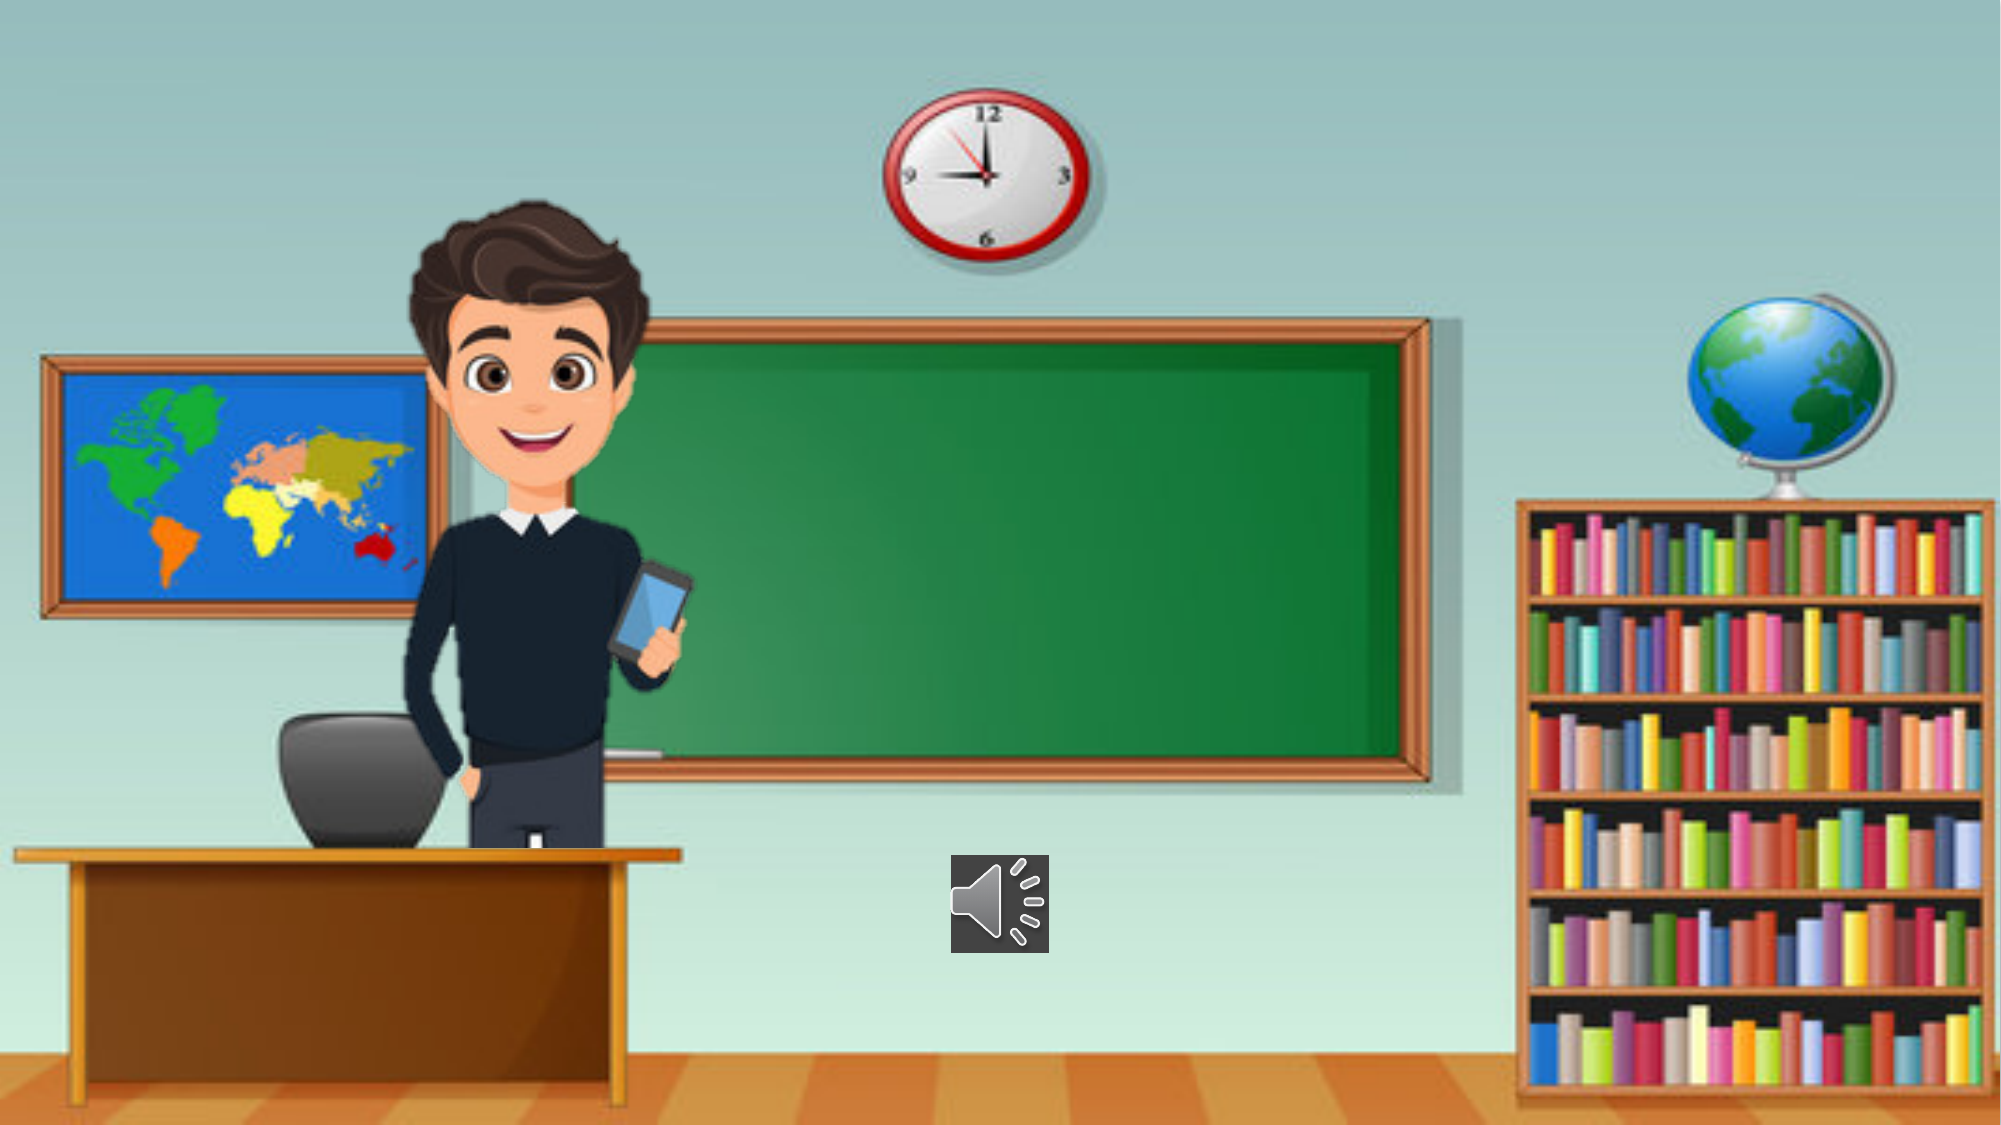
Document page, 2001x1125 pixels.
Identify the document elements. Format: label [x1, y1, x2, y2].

text_box [356, 170, 727, 501]
picture [0, 0, 2000, 1125]
